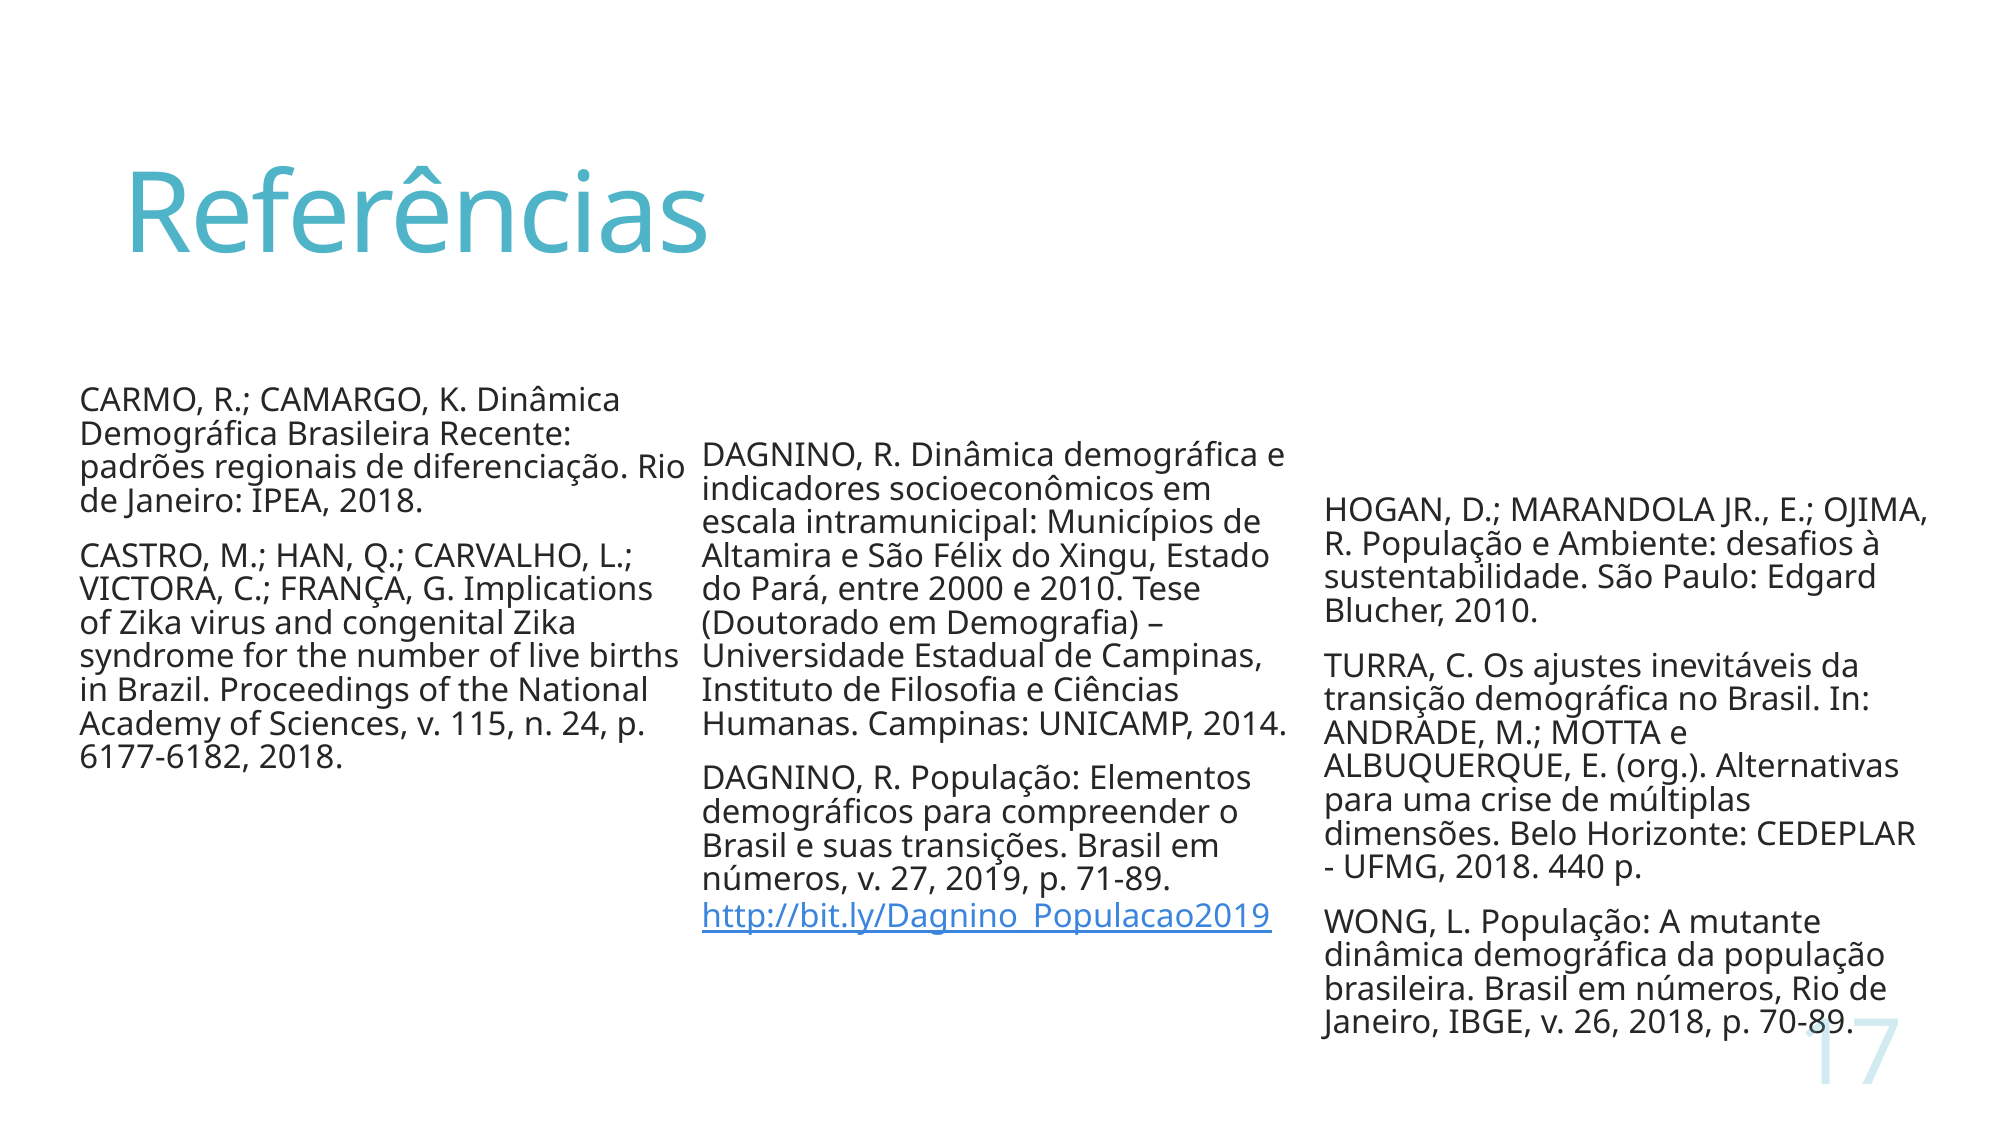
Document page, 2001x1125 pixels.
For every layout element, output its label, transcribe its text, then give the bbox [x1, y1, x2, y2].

slide_number 17 [1437, 963, 1918, 1125]
title Referências [107, 81, 1875, 354]
list CARMO, R.; CAMARGO, K. Dinâmica Demográfica Brasileira Recente: padrões regionais de diferenciação. Rio de Janeiro: IPEA, 2018. CASTRO, M.; HAN, Q.; CARVALHO, L.; VICTORA, C.; FRANÇA, G. Implications of Zika virus and congenital Zika syndrome for the number of live births in Brazil. Proceedings of the National Academy of Sciences, v. 115, n. 24, p. 6177-6182, 2018. DAGNINO, R. Dinâmica demográfica e indicadores socioeconômicos em escala intramunicipal: Municípios de Altamira e São Félix do Xingu, Estado do Pará, entre 2000 e 2010. Tese (Doutorado em Demografia) – Universidade Estadual de Campinas, Instituto de Filosofia e Ciências Humanas. Campinas: UNICAMP, 2014. DAGNINO, R. População: Elementos demográficos para compreender o Brasil e suas transições. Brasil em números, v. 27, 2019, p. 71-89. http://bit.ly/Dagnino_Populacao2019 HOGAN, D.; MARANDOLA JR., E.; OJIMA, R. População e Ambiente: desafios à sustentabilidade. São Paulo: Edgard Blucher, 2010. TURRA, C. Os ajustes inevitáveis da transição demográfica no Brasil. In: ANDRADE, M.; MOTTA e ALBUQUERQUE, E. (org.). Alternativas para uma crise de múltiplas dimensões. Belo Horizonte: CEDEPLAR - UFMG, 2018. 440 p. WONG, L. População: A mutante dinâmica demográfica da população brasileira. Brasil em números, Rio de Janeiro, IBGE, v. 26, 2018, p. 70-89. [51, 377, 1949, 1051]
